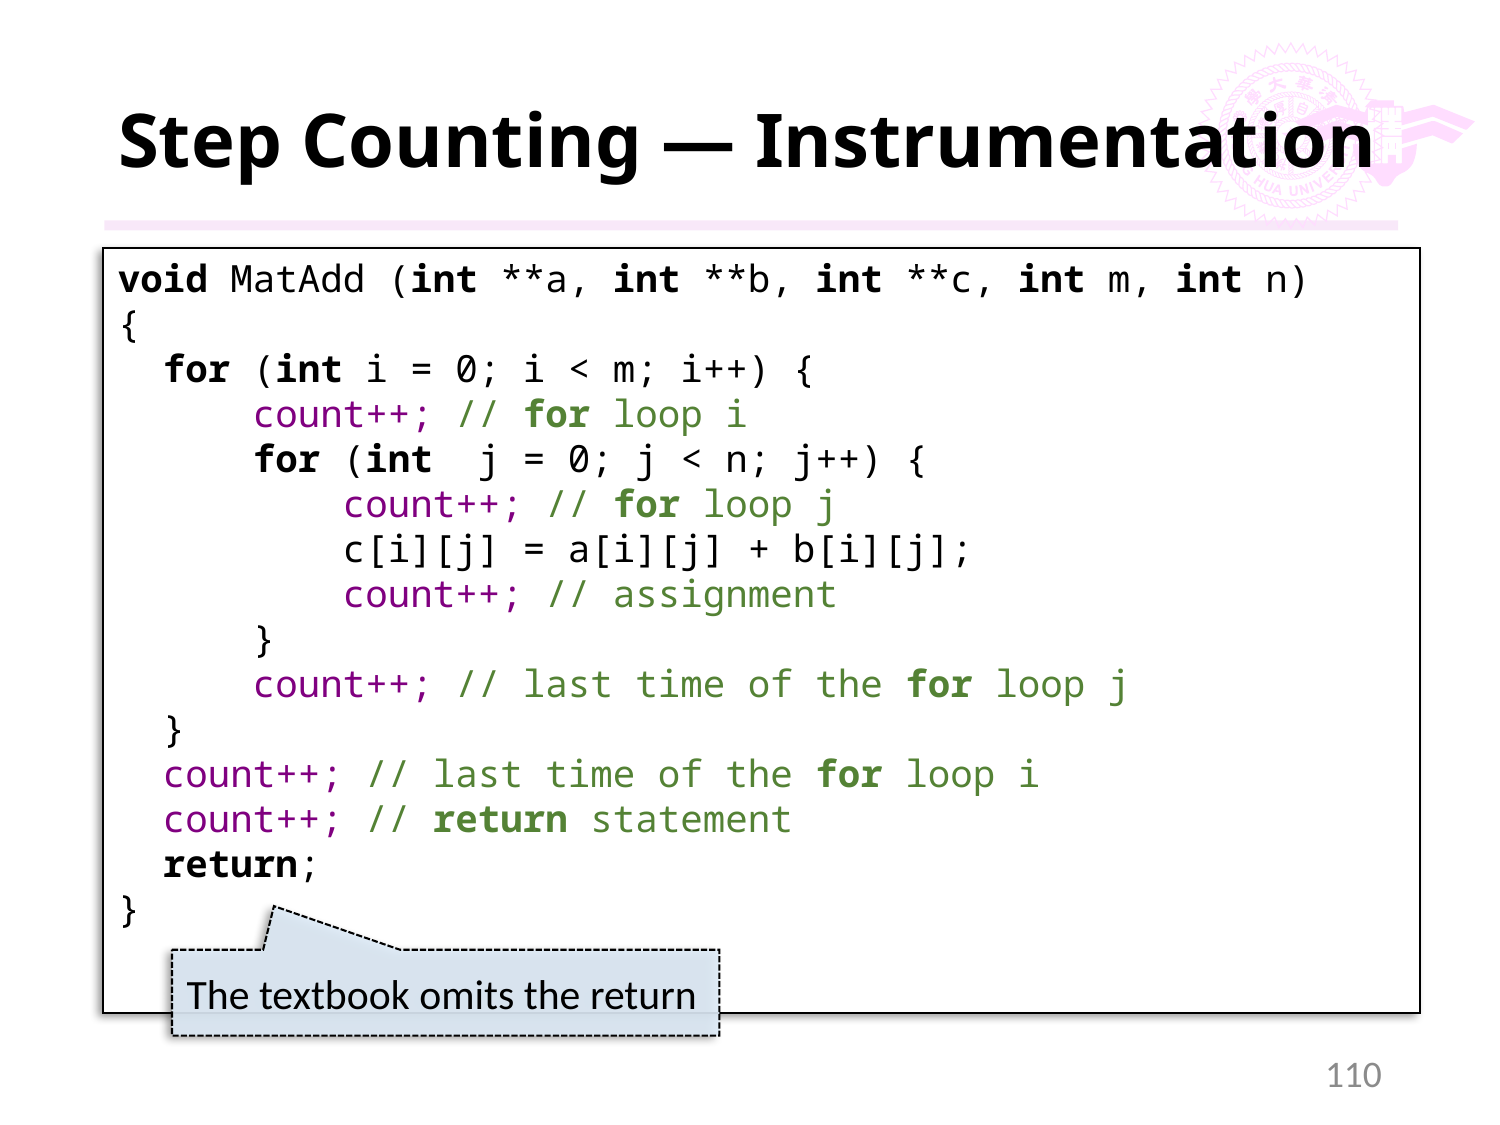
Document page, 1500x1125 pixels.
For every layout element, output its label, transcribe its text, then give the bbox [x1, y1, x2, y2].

text_box void MatAdd (int **a, int **b, int **c, int m, int n) { for (int i = 0; i < m; i++) { count++; // for loop i for (int j = 0; j < n; j++) { count++; // for loop j c[i][j] = a[i][j] + b[i][j]; count++; // assignment } count++; // last time of the for loop j } count++; // last time of the for loop i count++; // return statement return; } [102, 247, 1421, 1014]
slide_number 110 [1059, 1042, 1397, 1103]
title Step Counting — Instrumentation [103, 59, 1397, 228]
text_box The textbook omits the return [170, 904, 721, 1037]
